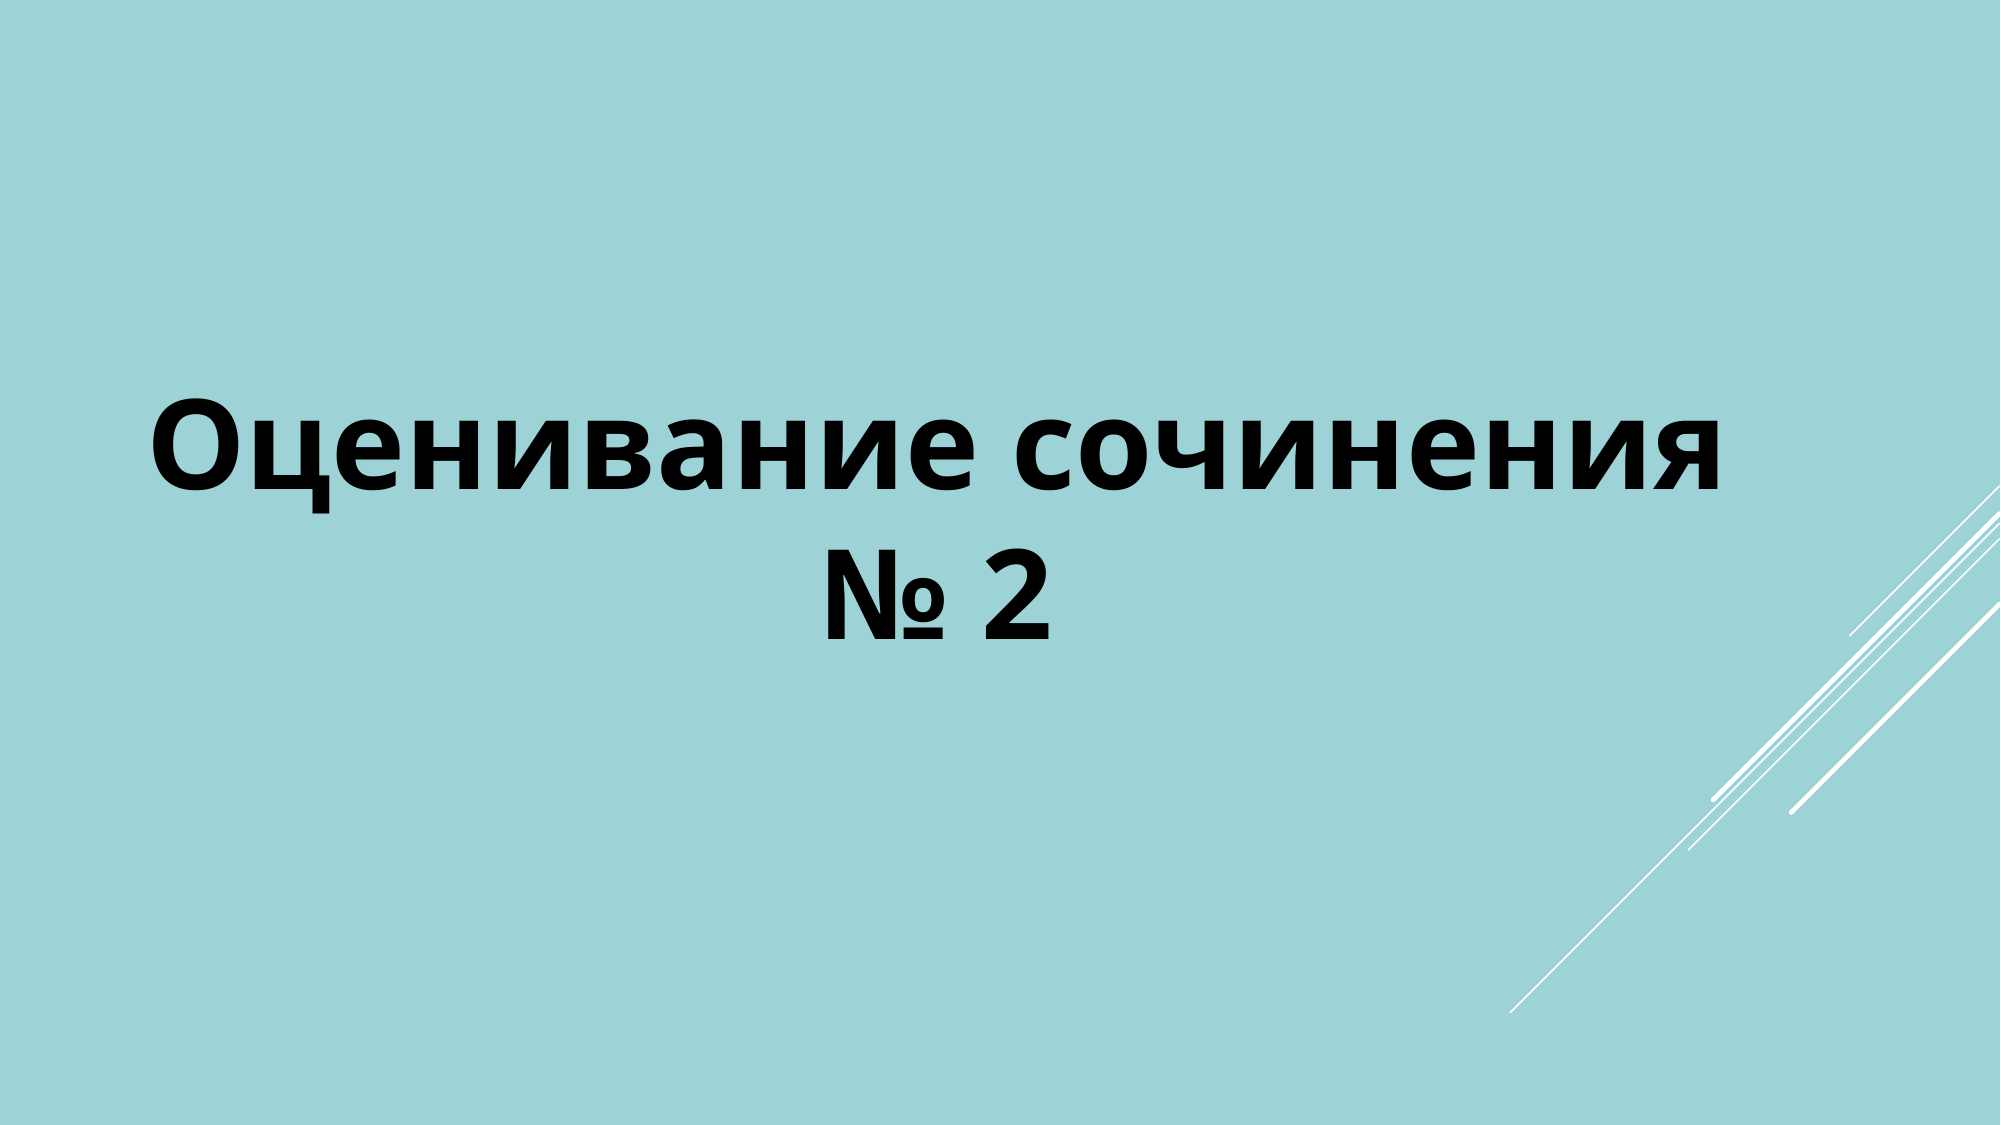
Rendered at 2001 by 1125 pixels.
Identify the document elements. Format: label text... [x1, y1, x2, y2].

list Оценивание сочинения № 2 [112, 112, 1763, 916]
